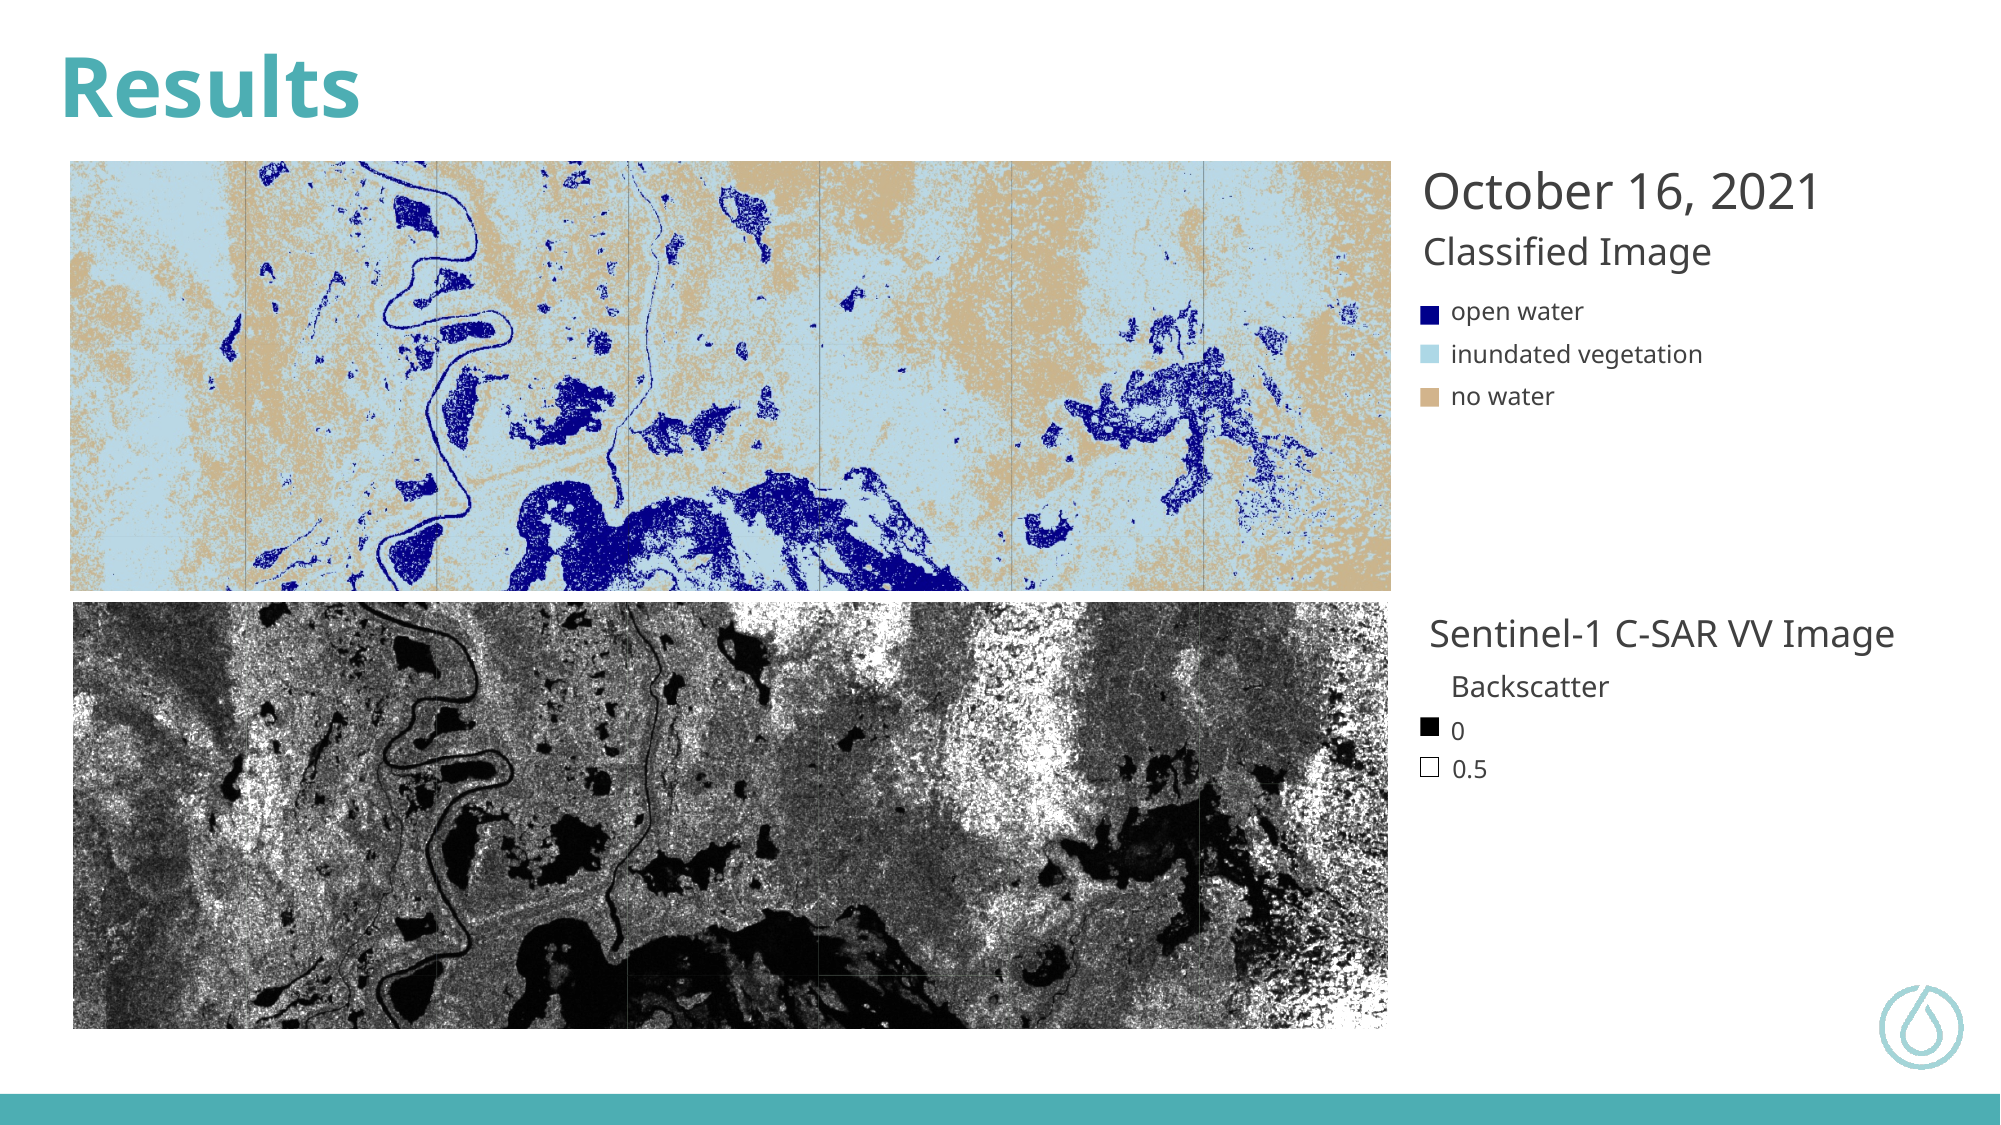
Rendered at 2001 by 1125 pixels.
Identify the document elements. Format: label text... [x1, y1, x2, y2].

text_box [1420, 287, 1739, 419]
text_box October 16, 2021 [1407, 152, 1858, 228]
text_box Classified Image [1407, 228, 1858, 281]
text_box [1420, 661, 1739, 792]
picture [70, 161, 1391, 591]
picture [73, 602, 1388, 1029]
text_box Sentinel-1 C-SAR VV Image [1414, 602, 1953, 663]
text_box Results [43, 56, 1626, 125]
